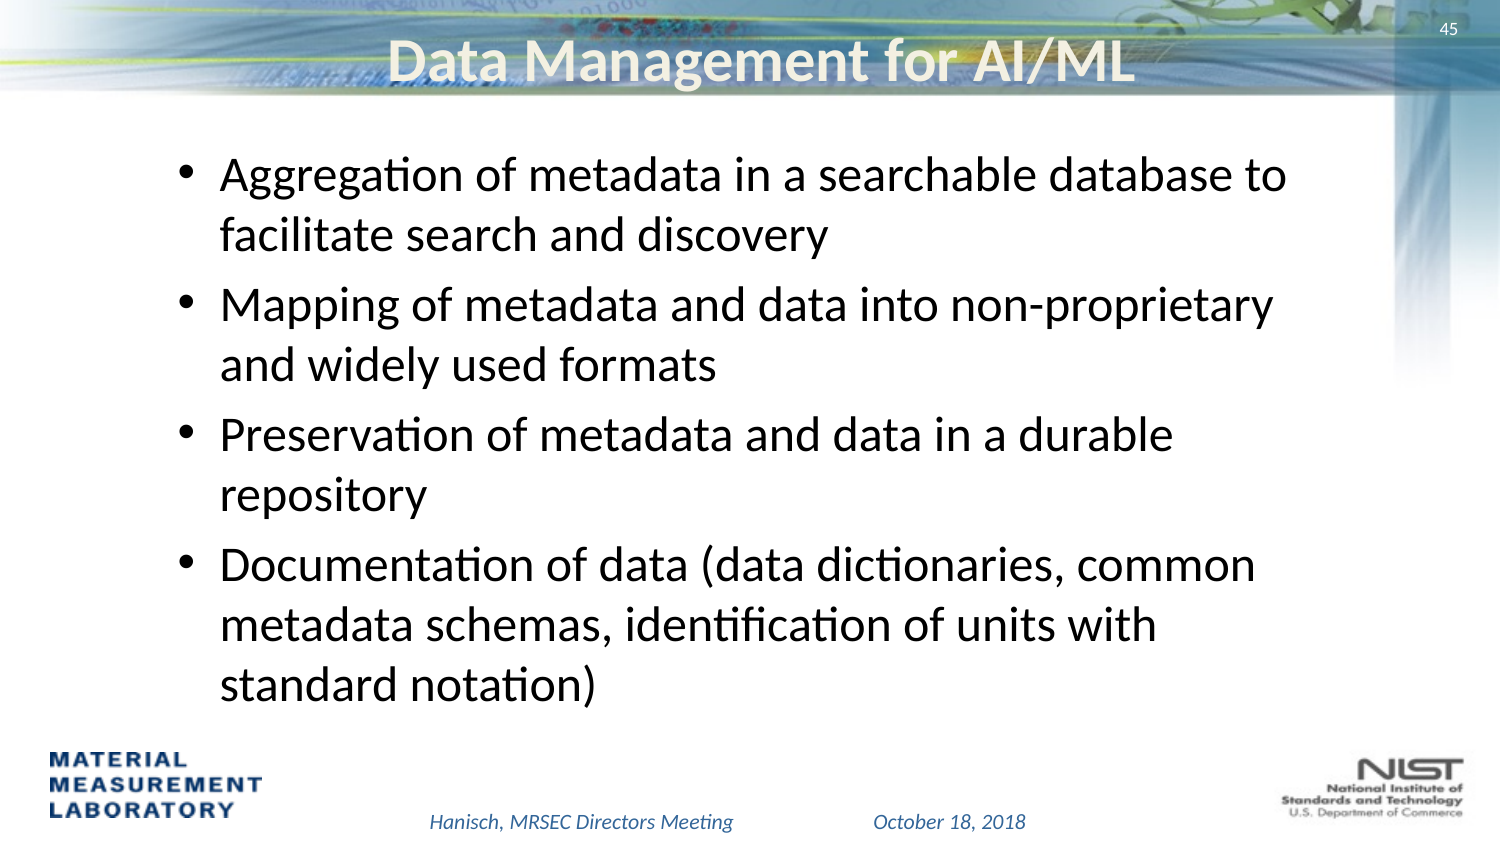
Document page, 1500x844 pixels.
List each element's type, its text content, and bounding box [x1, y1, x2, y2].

slide_number 44 [1424, 9, 1500, 55]
picture [0, 0, 1500, 844]
title Data Management for AI/ML [174, 9, 1350, 104]
list Aggregation of metadata in a searchable database to facilitate search and discovery Mapping of metadata and data into non-proprietary and widely used formats Preservation of metadata and data in a durable repository Documentation of data (data dictionaries, common metadata schemas, identification of units with standard notation) [162, 133, 1350, 734]
